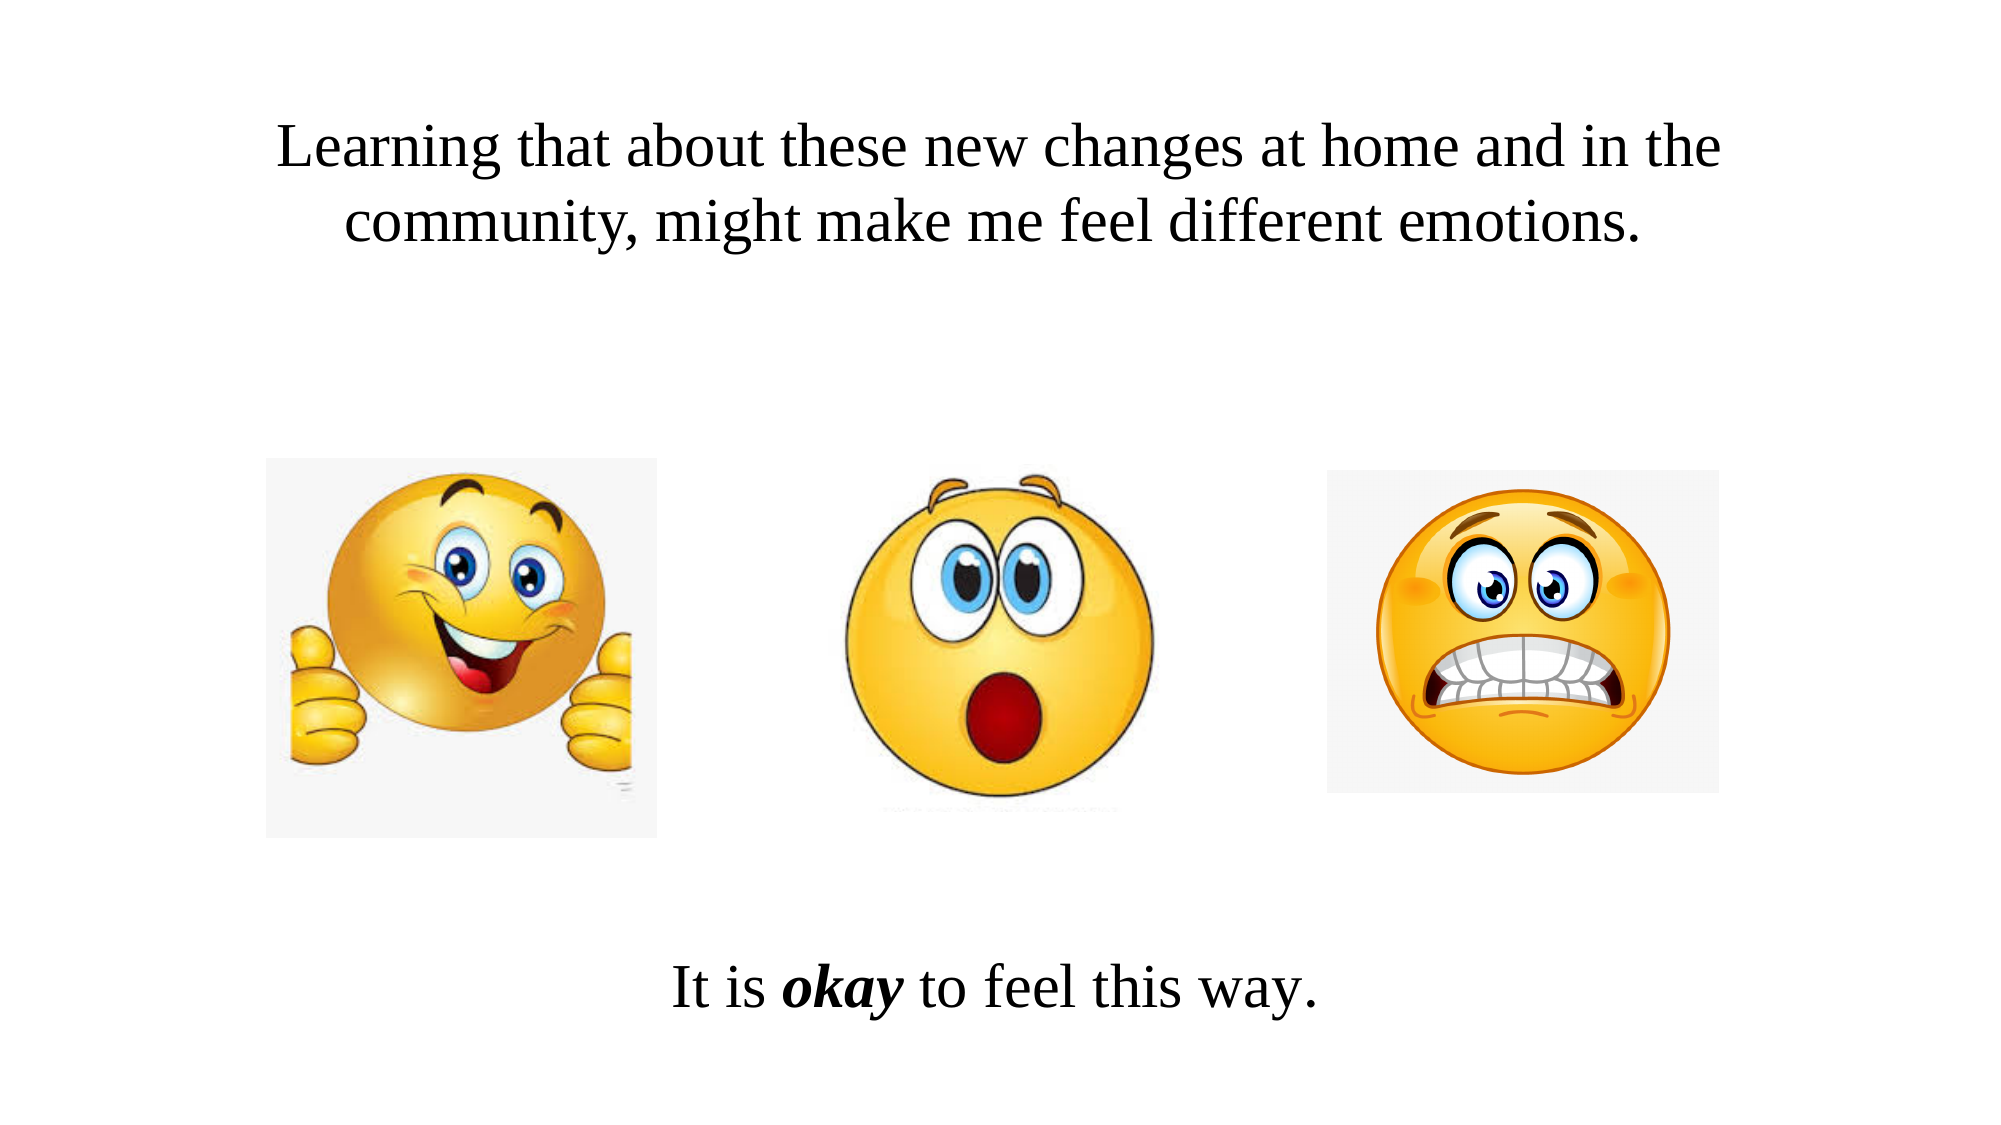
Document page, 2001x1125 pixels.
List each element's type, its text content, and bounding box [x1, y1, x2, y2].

text_box Learning that about these new changes at home and in the community, might make me feel different emotions. [178, 96, 1822, 261]
text_box It is okay to feel this way. [656, 937, 1402, 1028]
picture [1327, 470, 1719, 793]
picture [266, 458, 657, 838]
picture [828, 464, 1172, 812]
